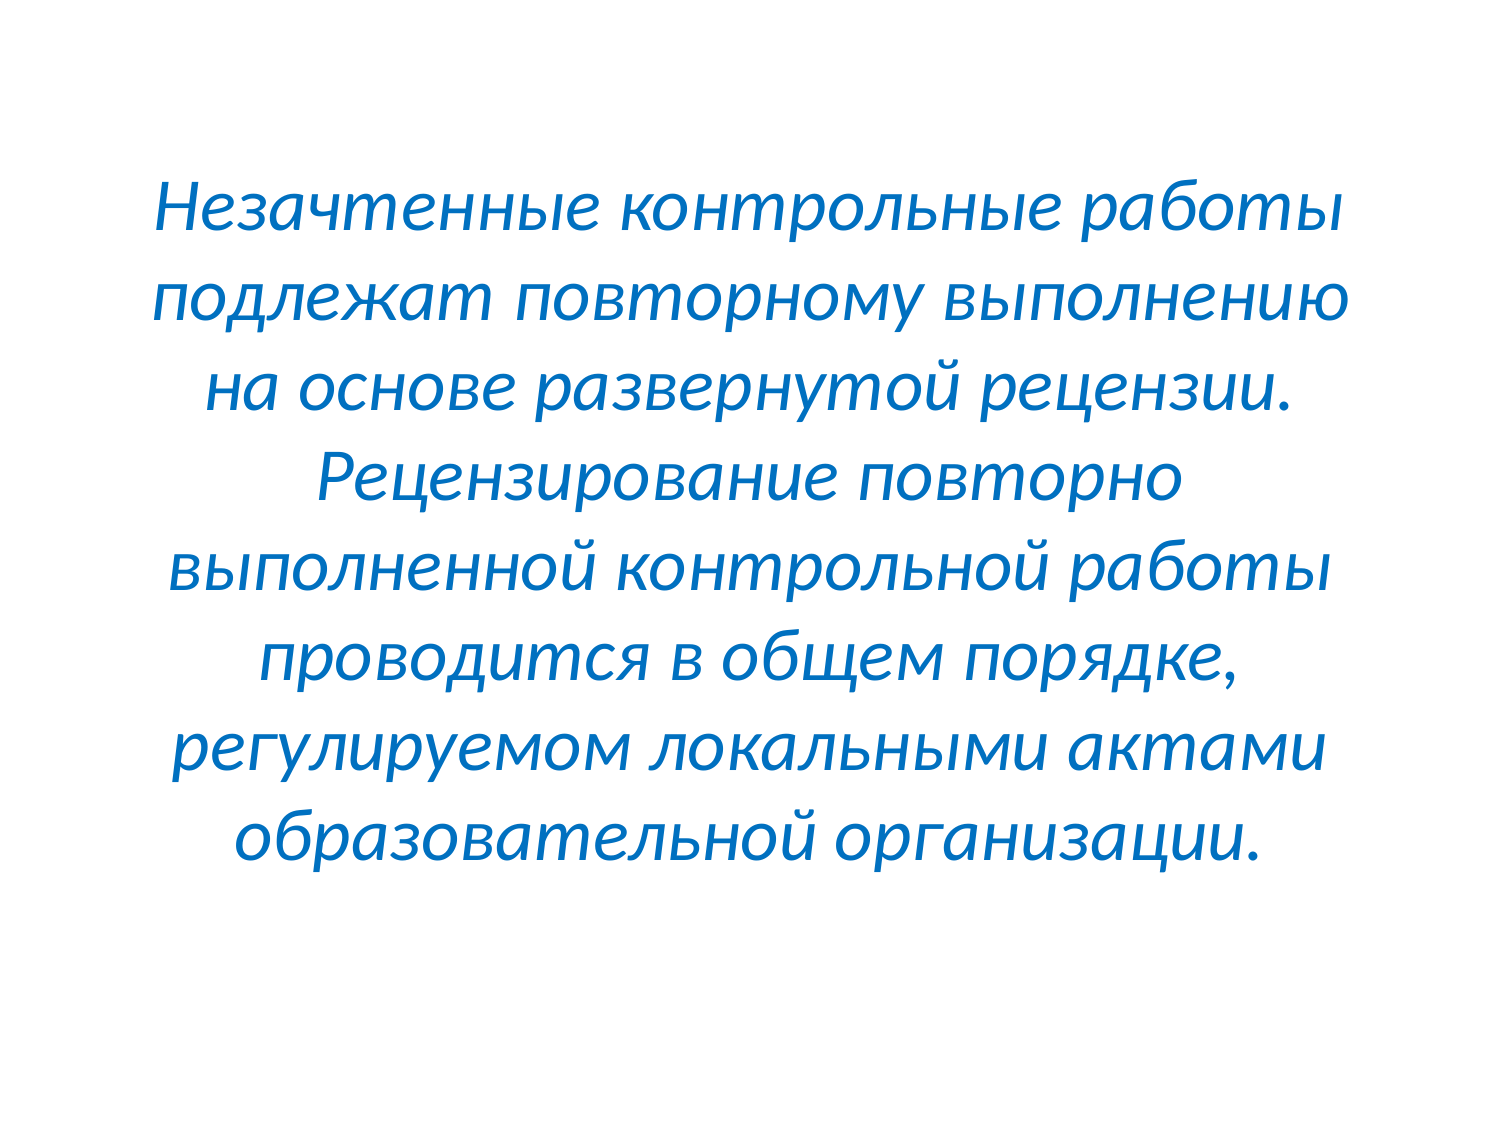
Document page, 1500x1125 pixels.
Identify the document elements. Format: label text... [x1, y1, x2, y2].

title Незачтенные контрольные работы подлежат повторному выполнению на основе развернутой рецензии. Рецензирование повторно выполненной контрольной работы проводится в общем порядке, регулируемом локальными актами образовательной организации. [112, 349, 1388, 591]
